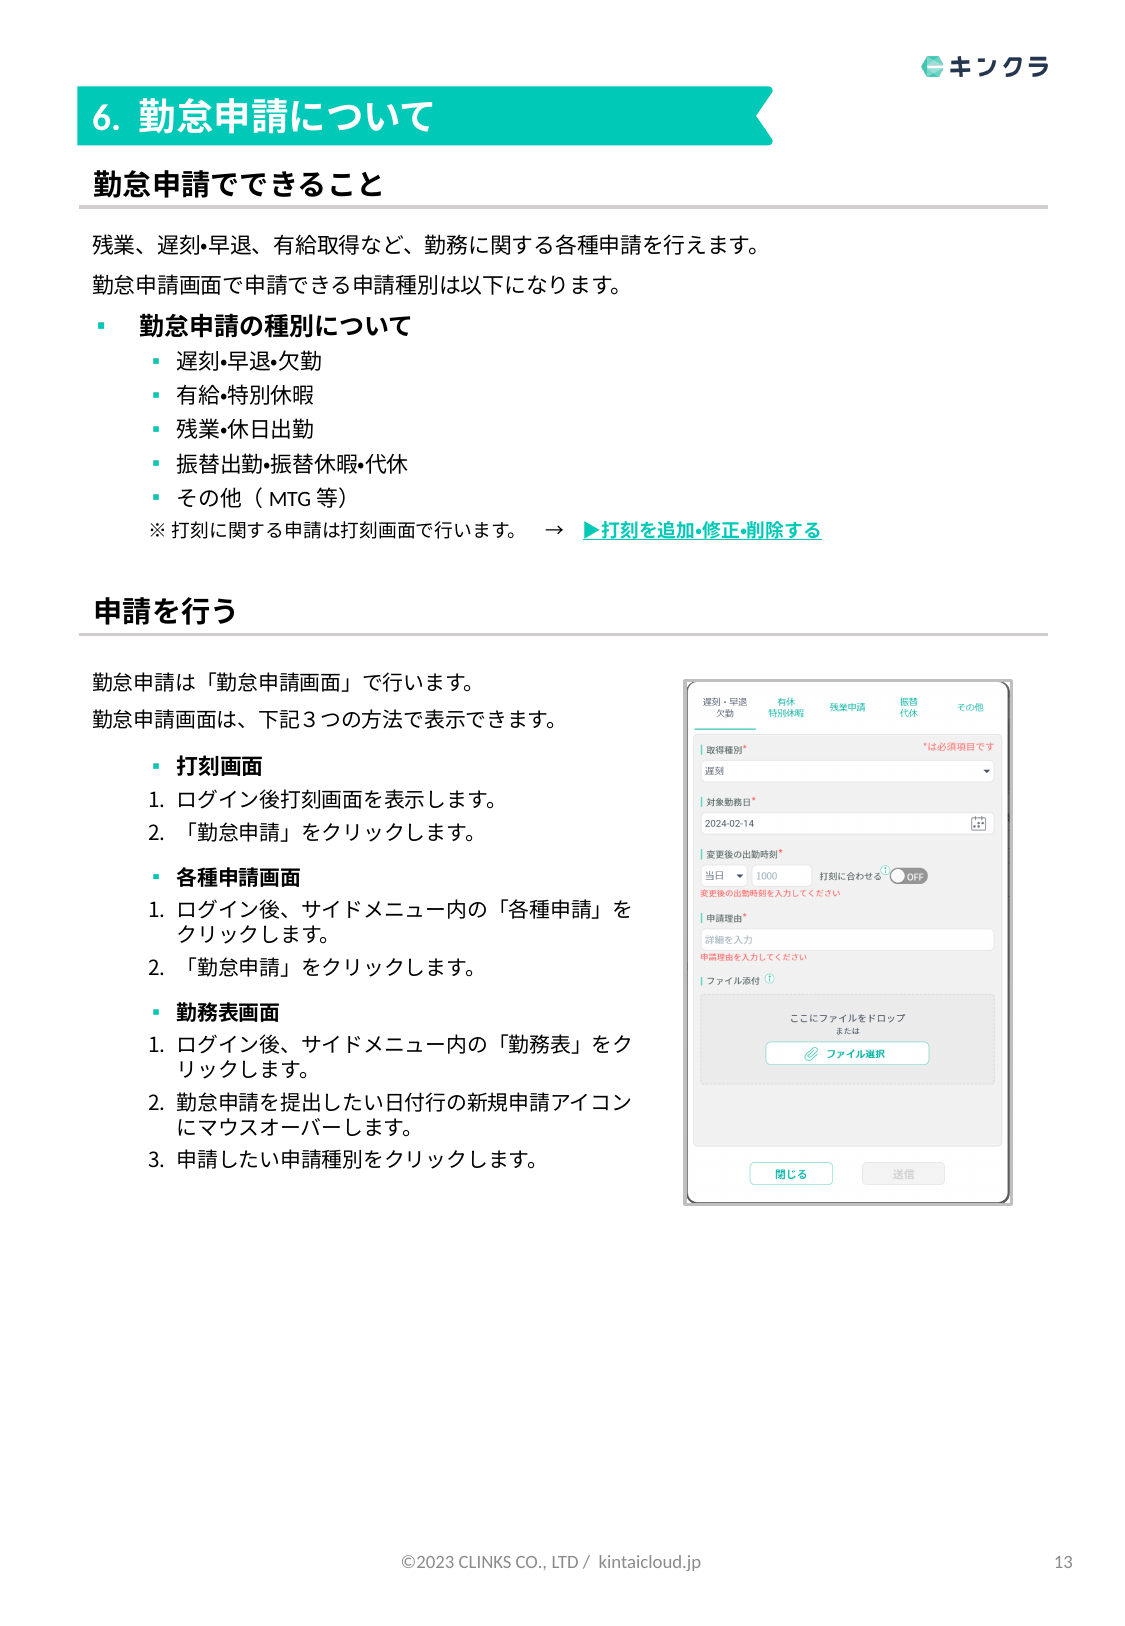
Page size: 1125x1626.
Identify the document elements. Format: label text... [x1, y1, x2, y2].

slide_number 13 [834, 1538, 1088, 1581]
list 残業、遅刻・早退、有給取得など、勤務に関する各種申請を行えます。 勤怠申請画面で申請できる申請種別は以下になります。 勤怠申請の種別について 遅刻・早退・欠勤 有給・特別休暇 残業・休日出勤 振替出勤・振替休暇・代休 その他（MTG等） ※打刻に関する申請は打刻画面で行います。 → ▶打刻を追加・修正・削除する [77, 227, 1048, 569]
picture [148, 489, 164, 505]
picture [148, 869, 164, 884]
picture [148, 1004, 164, 1020]
picture [148, 455, 164, 471]
picture [92, 316, 110, 335]
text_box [78, 158, 1048, 210]
footer ©2023 CLINKS CO., LTD / kintaicloud.jp [372, 1539, 753, 1581]
picture [686, 682, 1010, 1203]
picture [921, 56, 1048, 77]
text_box 6. 勤怠申請について [77, 86, 773, 146]
picture [148, 421, 164, 437]
text_box 勤怠申請は「勤怠申請画面」で行います。 勤怠申請画面は、下記３つの方法で表示できます。 打刻画面 ログイン後打刻画面を表示します。 「勤怠申請」をクリックします。 各種申請画面 ログイン後、サイドメニュー内の「各種申請」をクリックします。 「勤怠申請」をクリックします。 勤務表画面 ログイン後、サイドメニュー内の「勤務表」をクリックします。 勤怠申請を提出したい日付行の新規申請アイコンにマウスオーバーします。 申請したい申請種別をクリックします。 [77, 649, 656, 1202]
picture [148, 387, 164, 403]
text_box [78, 586, 1048, 637]
picture [148, 758, 164, 774]
picture [148, 353, 164, 369]
